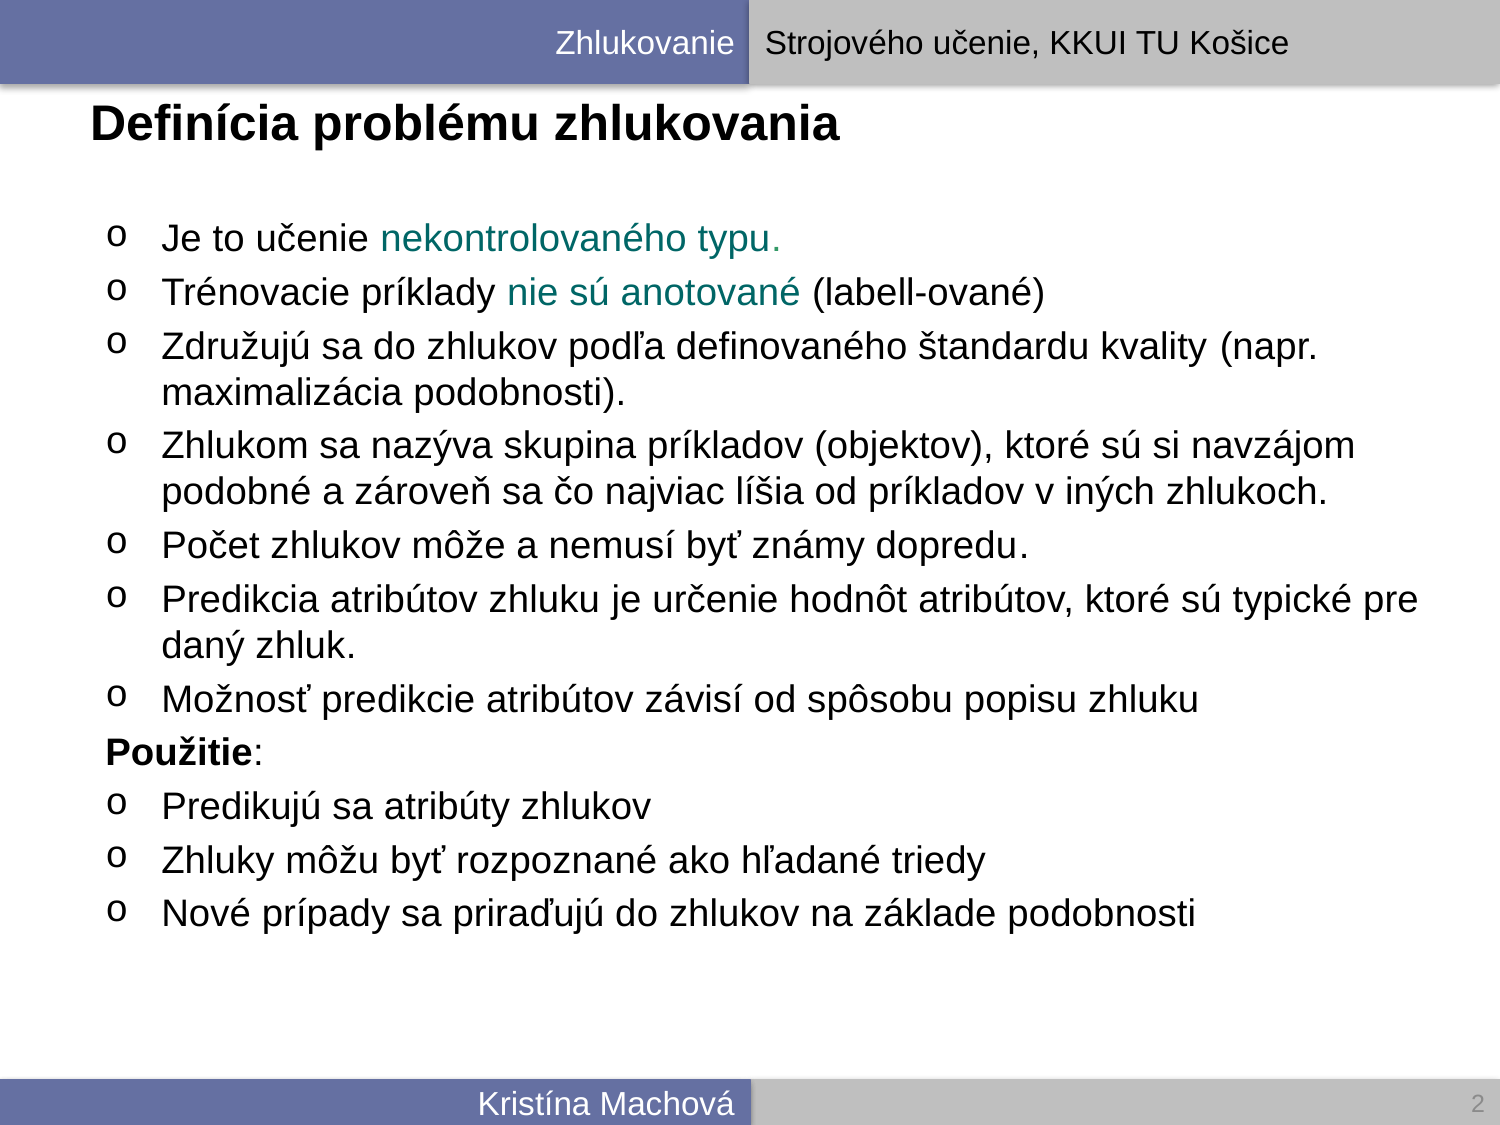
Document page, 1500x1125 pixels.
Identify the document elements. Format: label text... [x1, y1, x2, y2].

slide_number 2 [987, 1079, 1500, 1125]
title Definícia problému zhlukovania [75, 83, 1425, 159]
list Je to učenie nekontrolovaného typu. Trénovacie príklady nie sú anotované (labell-ované) Združujú sa do zhlukov podľa definovaného štandardu kvality (napr. maximalizácia podobnosti). Zhlukom sa nazýva skupina príkladov (objektov), ktoré sú si navzájom podobné a zároveň sa čo najviac líšia od príkladov v iných zhlukoch. Počet zhlukov môže a nemusí byť známy dopredu. Predikcia atribútov zhluku je určenie hodnôt atribútov, ktoré sú typické pre daný zhluk. Možnosť predikcie atribútov závisí od spôsobu popisu zhluku Použitie: Predikujú sa atribúty zhlukov Zhluky môžu byť rozpoznané ako hľadané triedy Nové prípady sa priraďujú do zhlukov na základe podobnosti [90, 205, 1468, 948]
